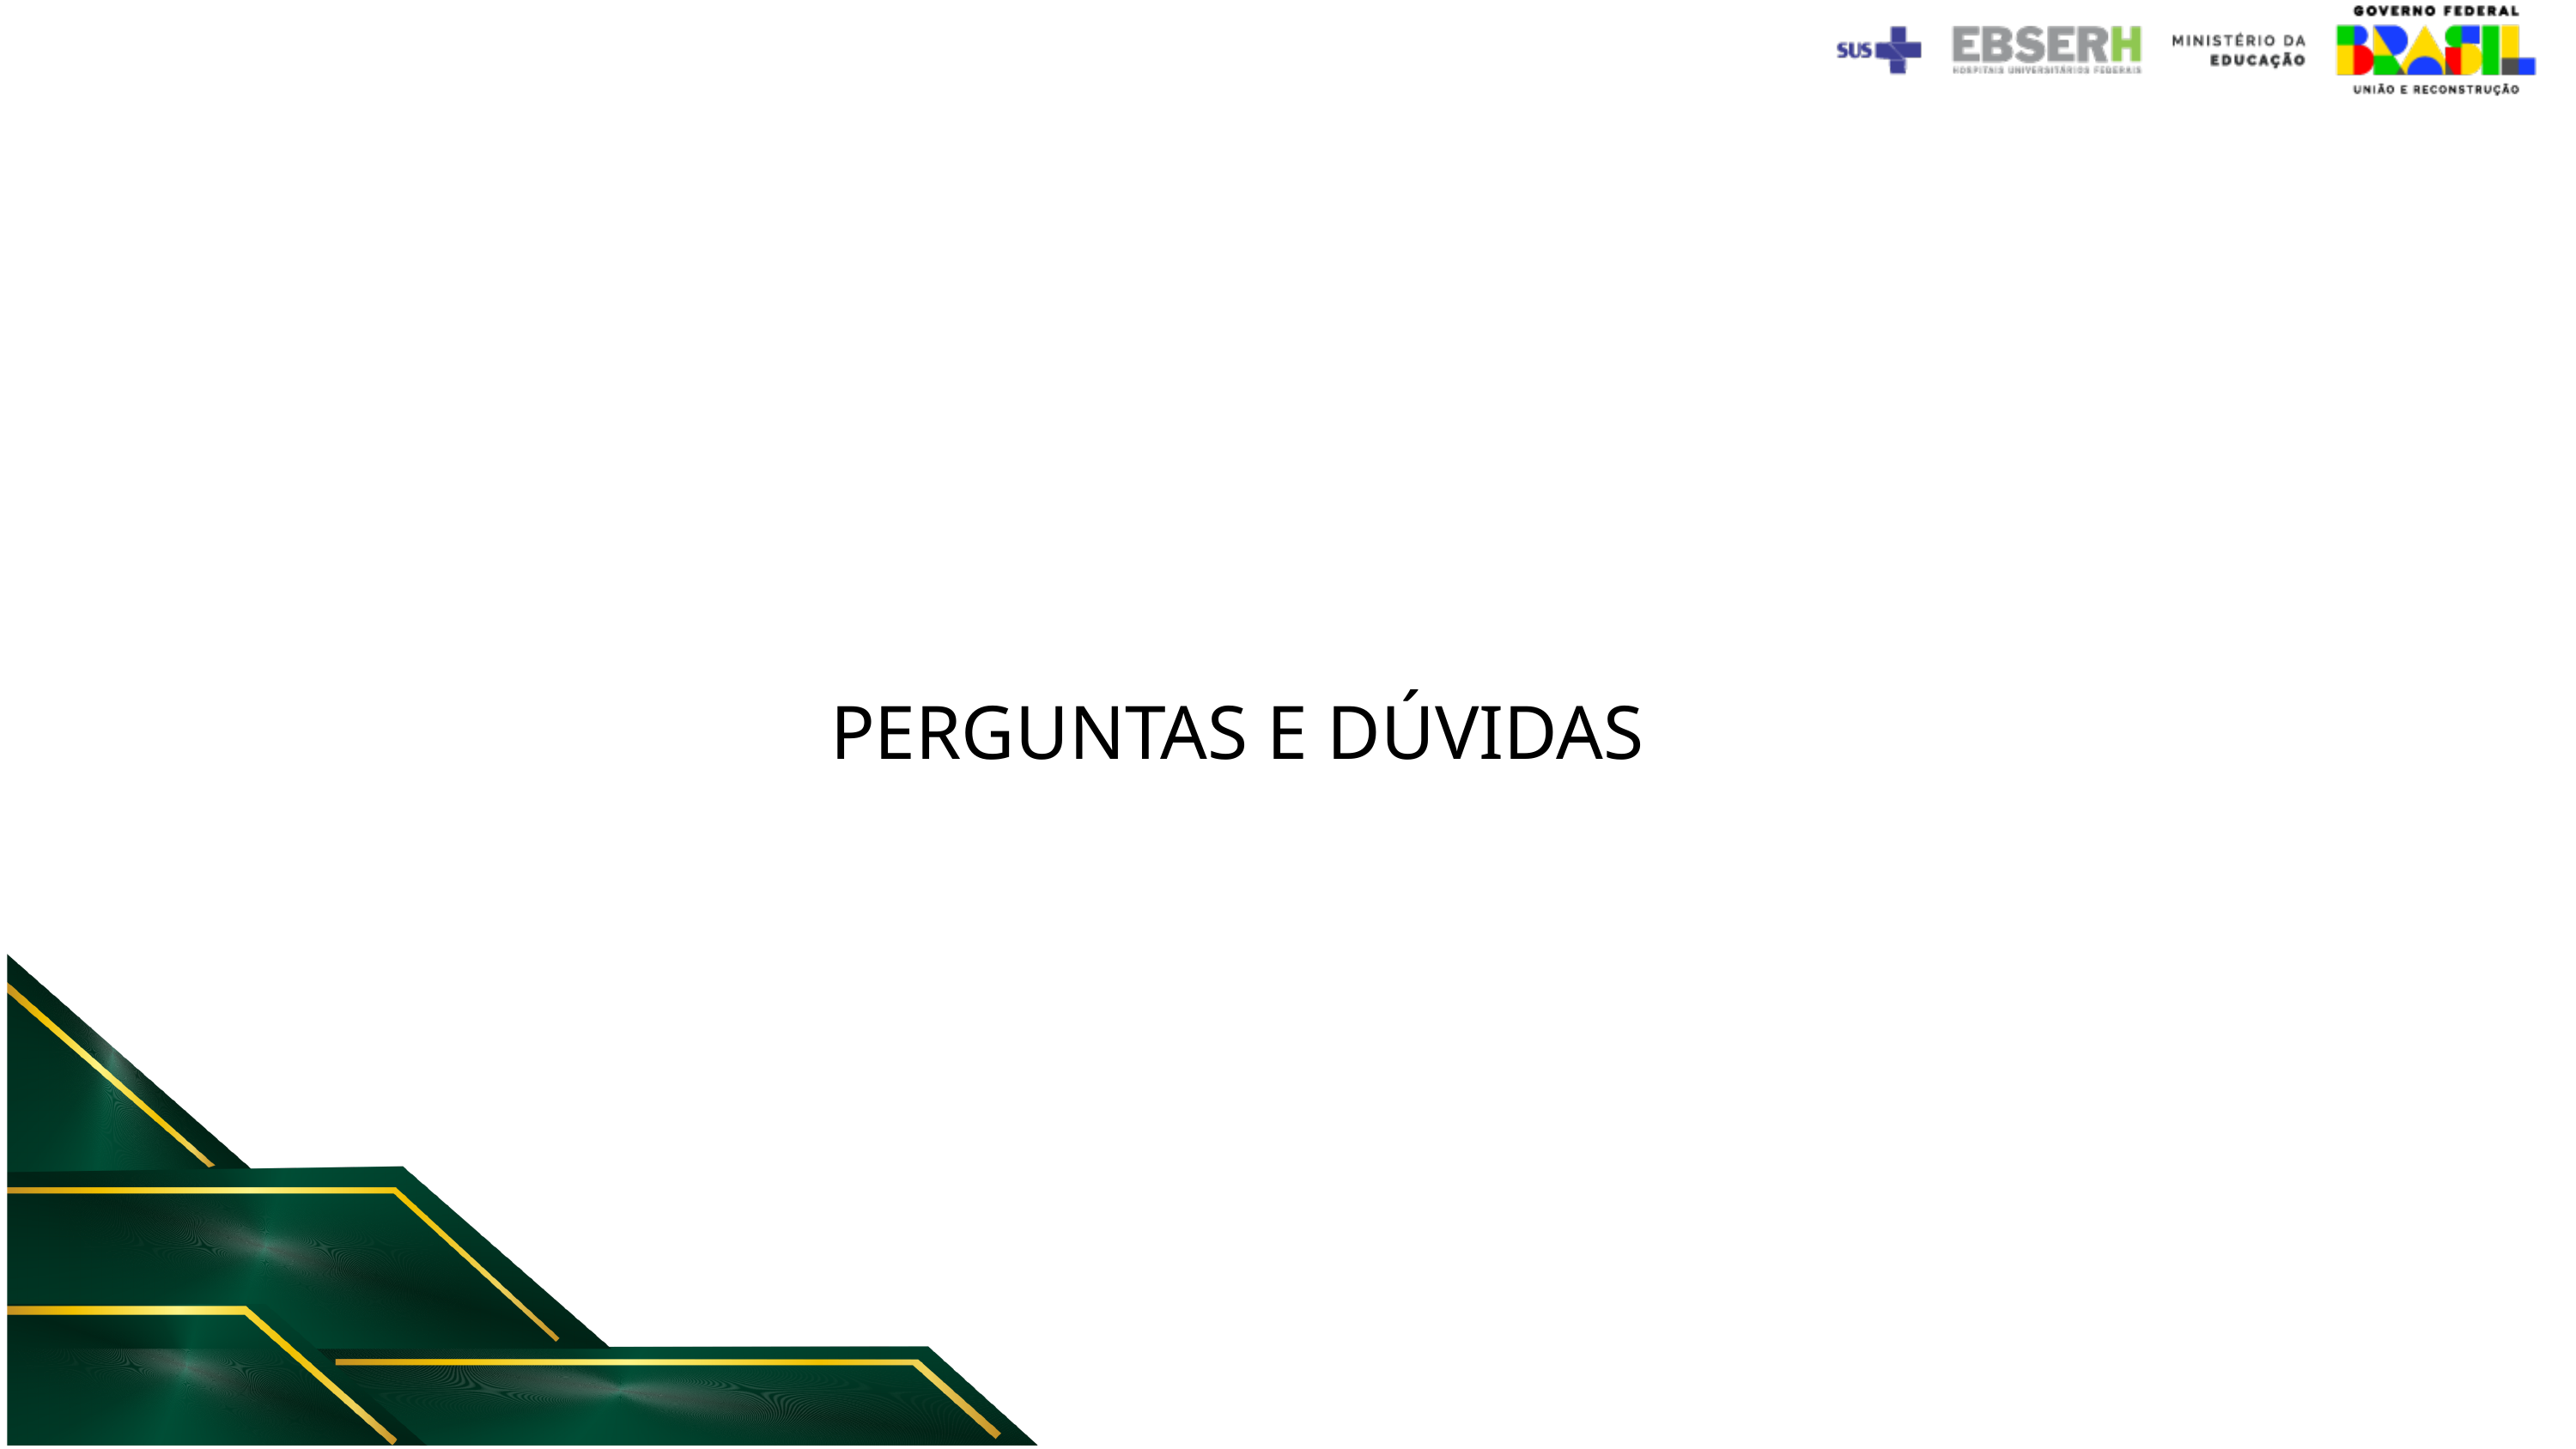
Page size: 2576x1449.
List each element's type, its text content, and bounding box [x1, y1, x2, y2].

text_box PERGUNTAS E DÚVIDAS [830, 670, 2572, 774]
text_box [1805, 0, 2576, 101]
text_box [7, 954, 1038, 1446]
